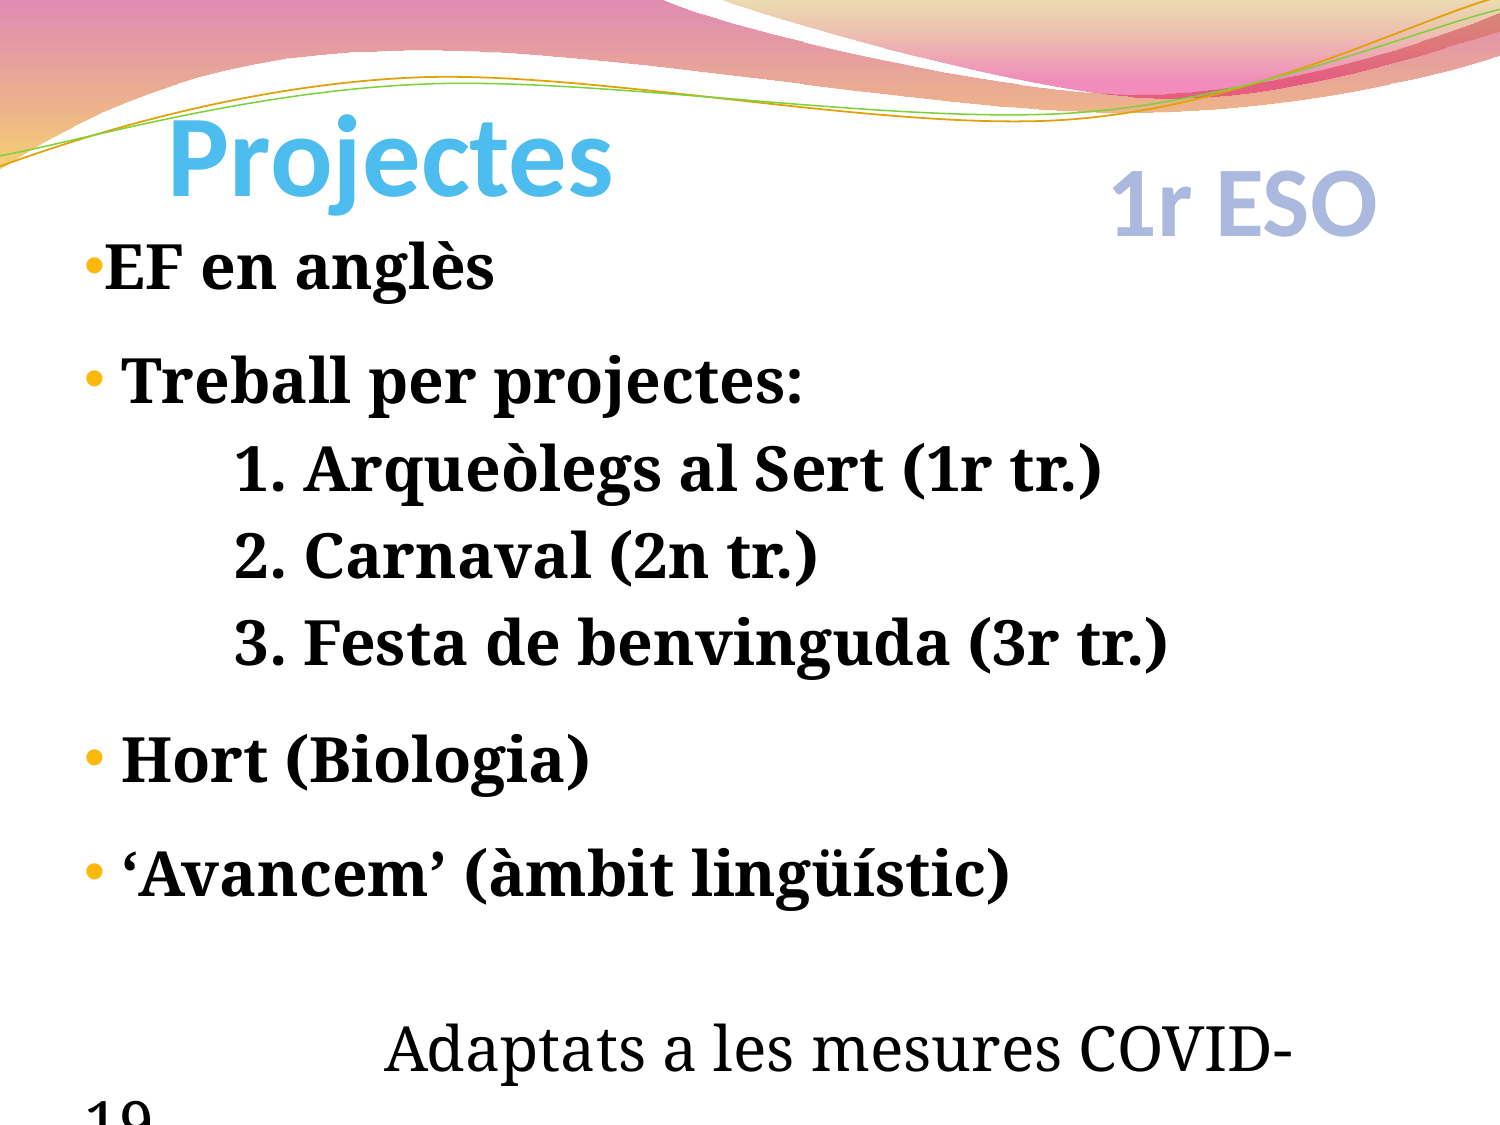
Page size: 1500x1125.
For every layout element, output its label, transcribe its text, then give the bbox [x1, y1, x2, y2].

text_box 1r ESO [1091, 128, 1393, 264]
list EF en anglès Treball per projectes: 1. Arqueòlegs al Sert (1r tr.) 2. Carnaval (2n tr.) 3. Festa de benvinguda (3r tr.) Hort (Biologia) ‘Avancem’ (àmbit lingüístic) Adaptats a les mesures COVID-19 [76, 219, 1352, 1125]
title Projectes [88, 42, 1364, 219]
